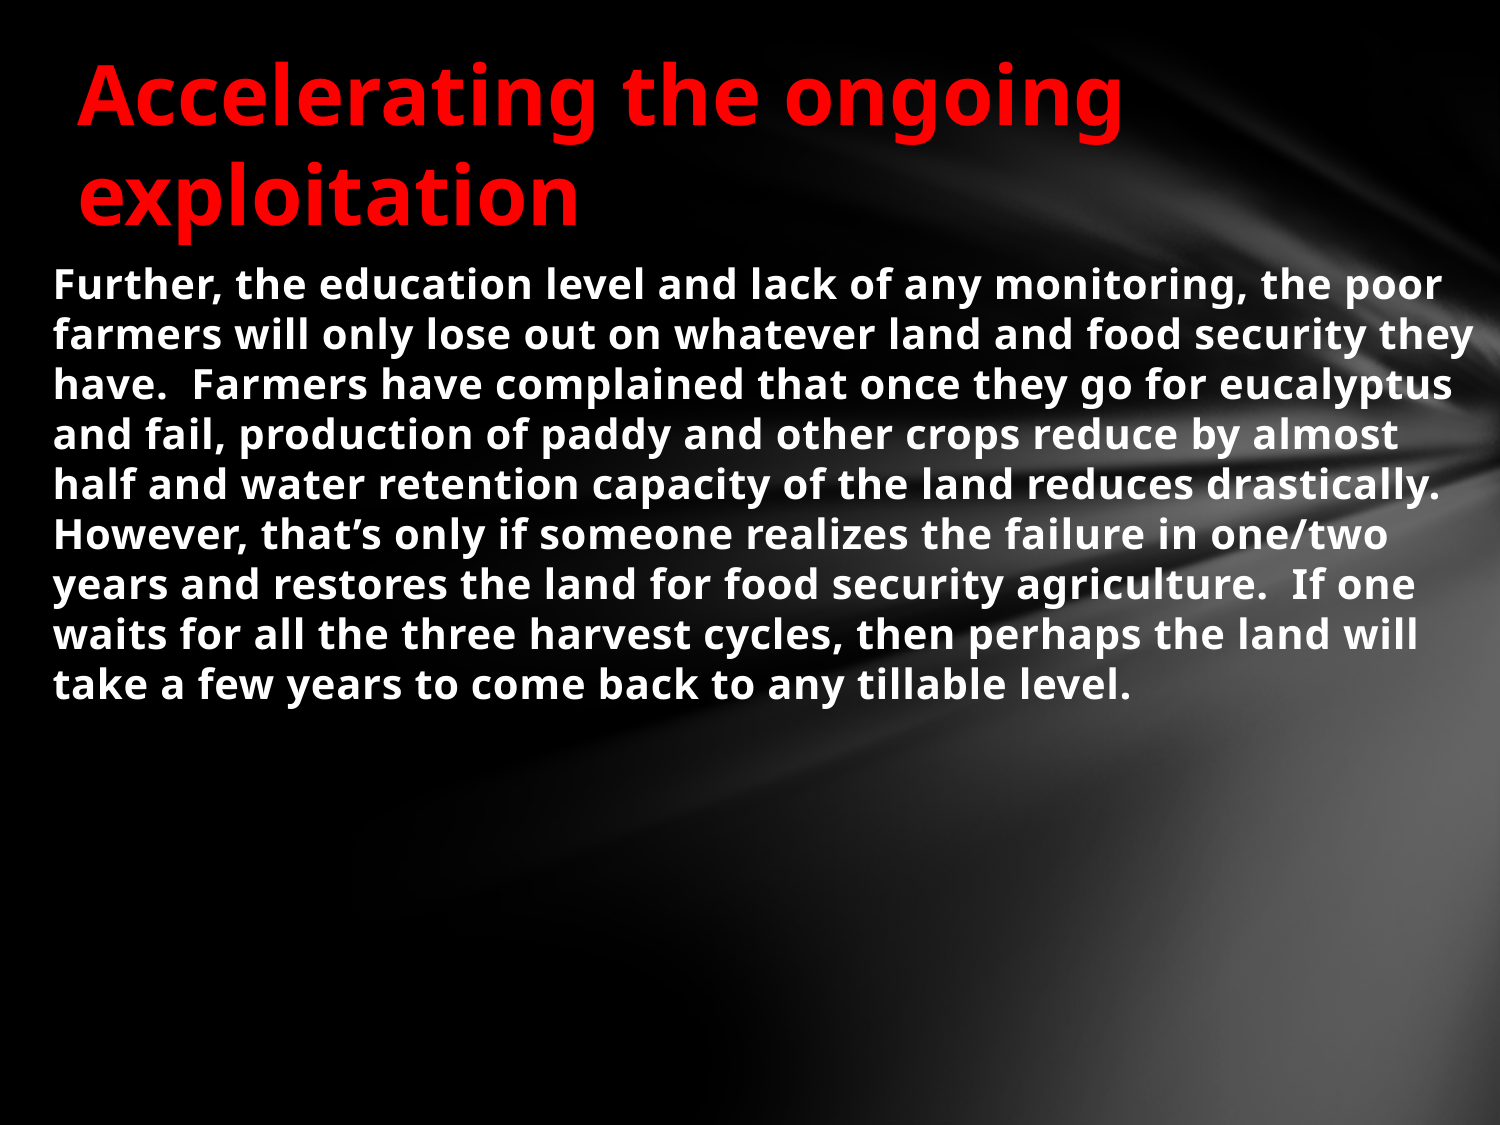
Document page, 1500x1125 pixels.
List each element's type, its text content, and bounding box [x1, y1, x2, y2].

list Further, the education level and lack of any monitoring, the poor farmers will only lose out on whatever land and food security they have. Farmers have complained that once they go for eucalyptus and fail, production of paddy and other crops reduce by almost half and water retention capacity of the land reduces drastically. However, that’s only if someone realizes the failure in one/two years and restores the land for food security agriculture. If one waits for all the three harvest cycles, then perhaps the land will take a few years to come back to any tillable level. [37, 249, 1500, 1088]
title Accelerating the ongoing exploitation [62, 24, 1463, 250]
